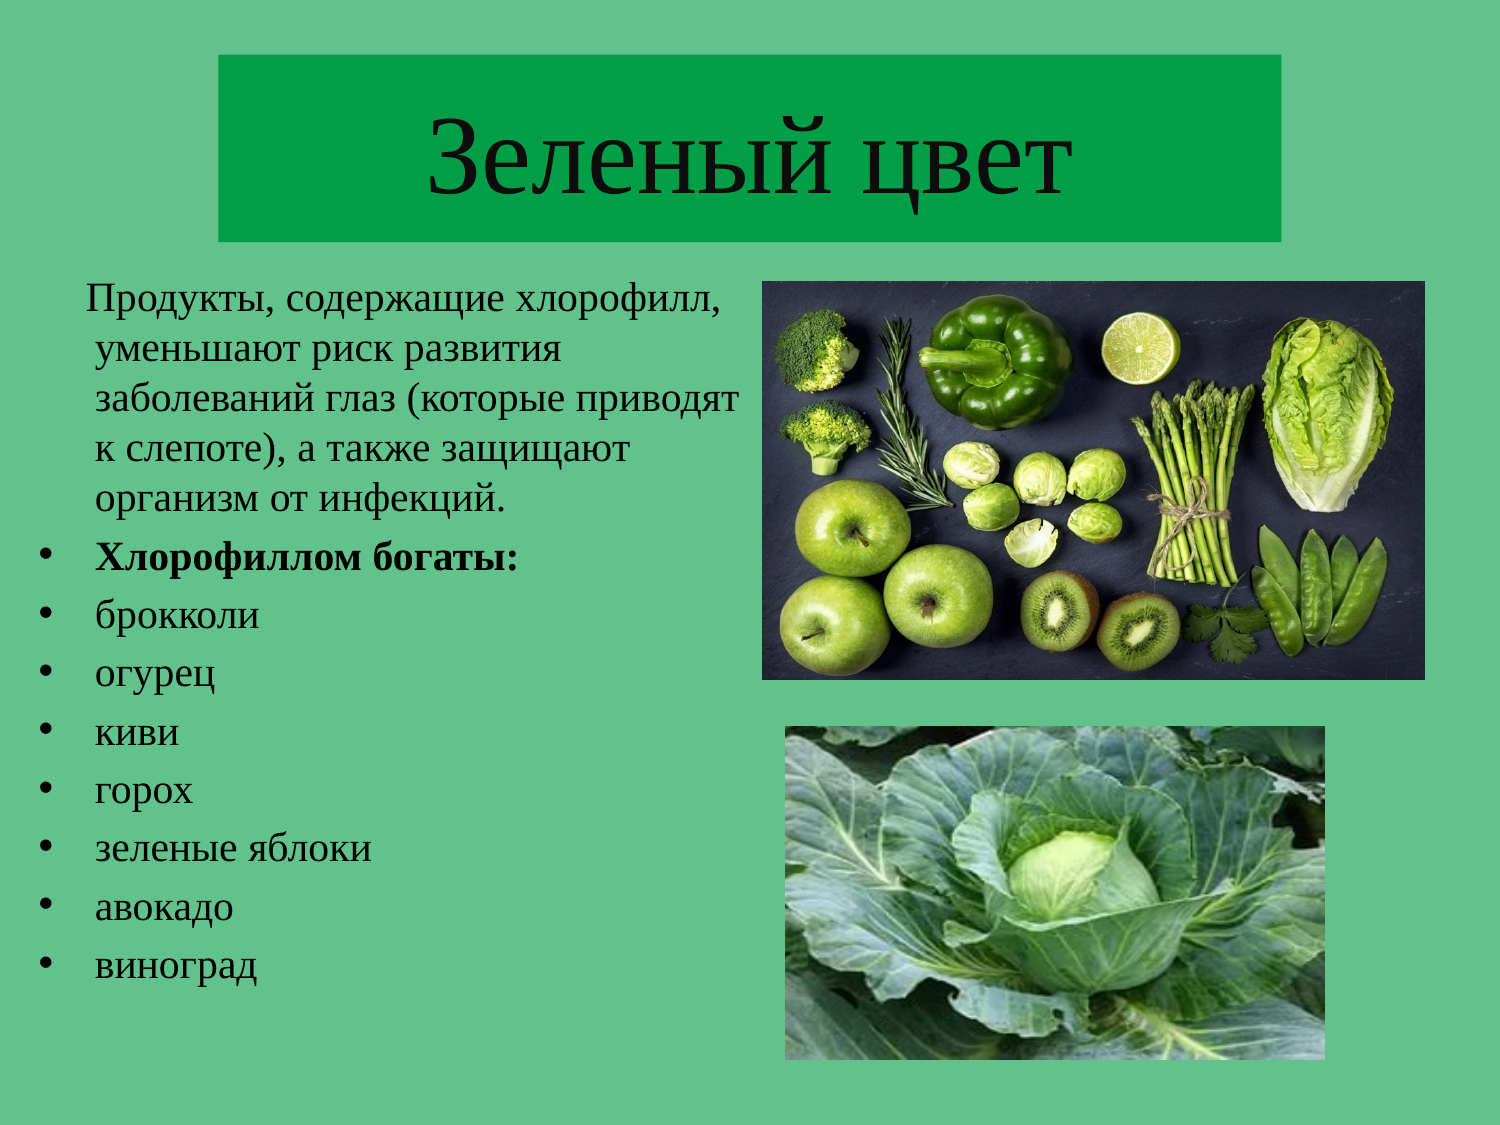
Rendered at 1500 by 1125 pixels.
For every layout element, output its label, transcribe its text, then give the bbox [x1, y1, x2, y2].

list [762, 280, 1426, 680]
picture [784, 726, 1325, 1060]
list Продукты, содержащие хлорофилл, уменьшают риск развития заболеваний глаз (которые приводят к слепоте), а также защищают организм от инфекций. Хлорофиллом богаты: брокколи огурец киви горох зеленые яблоки авокадо виноград [23, 262, 774, 1005]
title Зеленый цвет [218, 54, 1282, 243]
